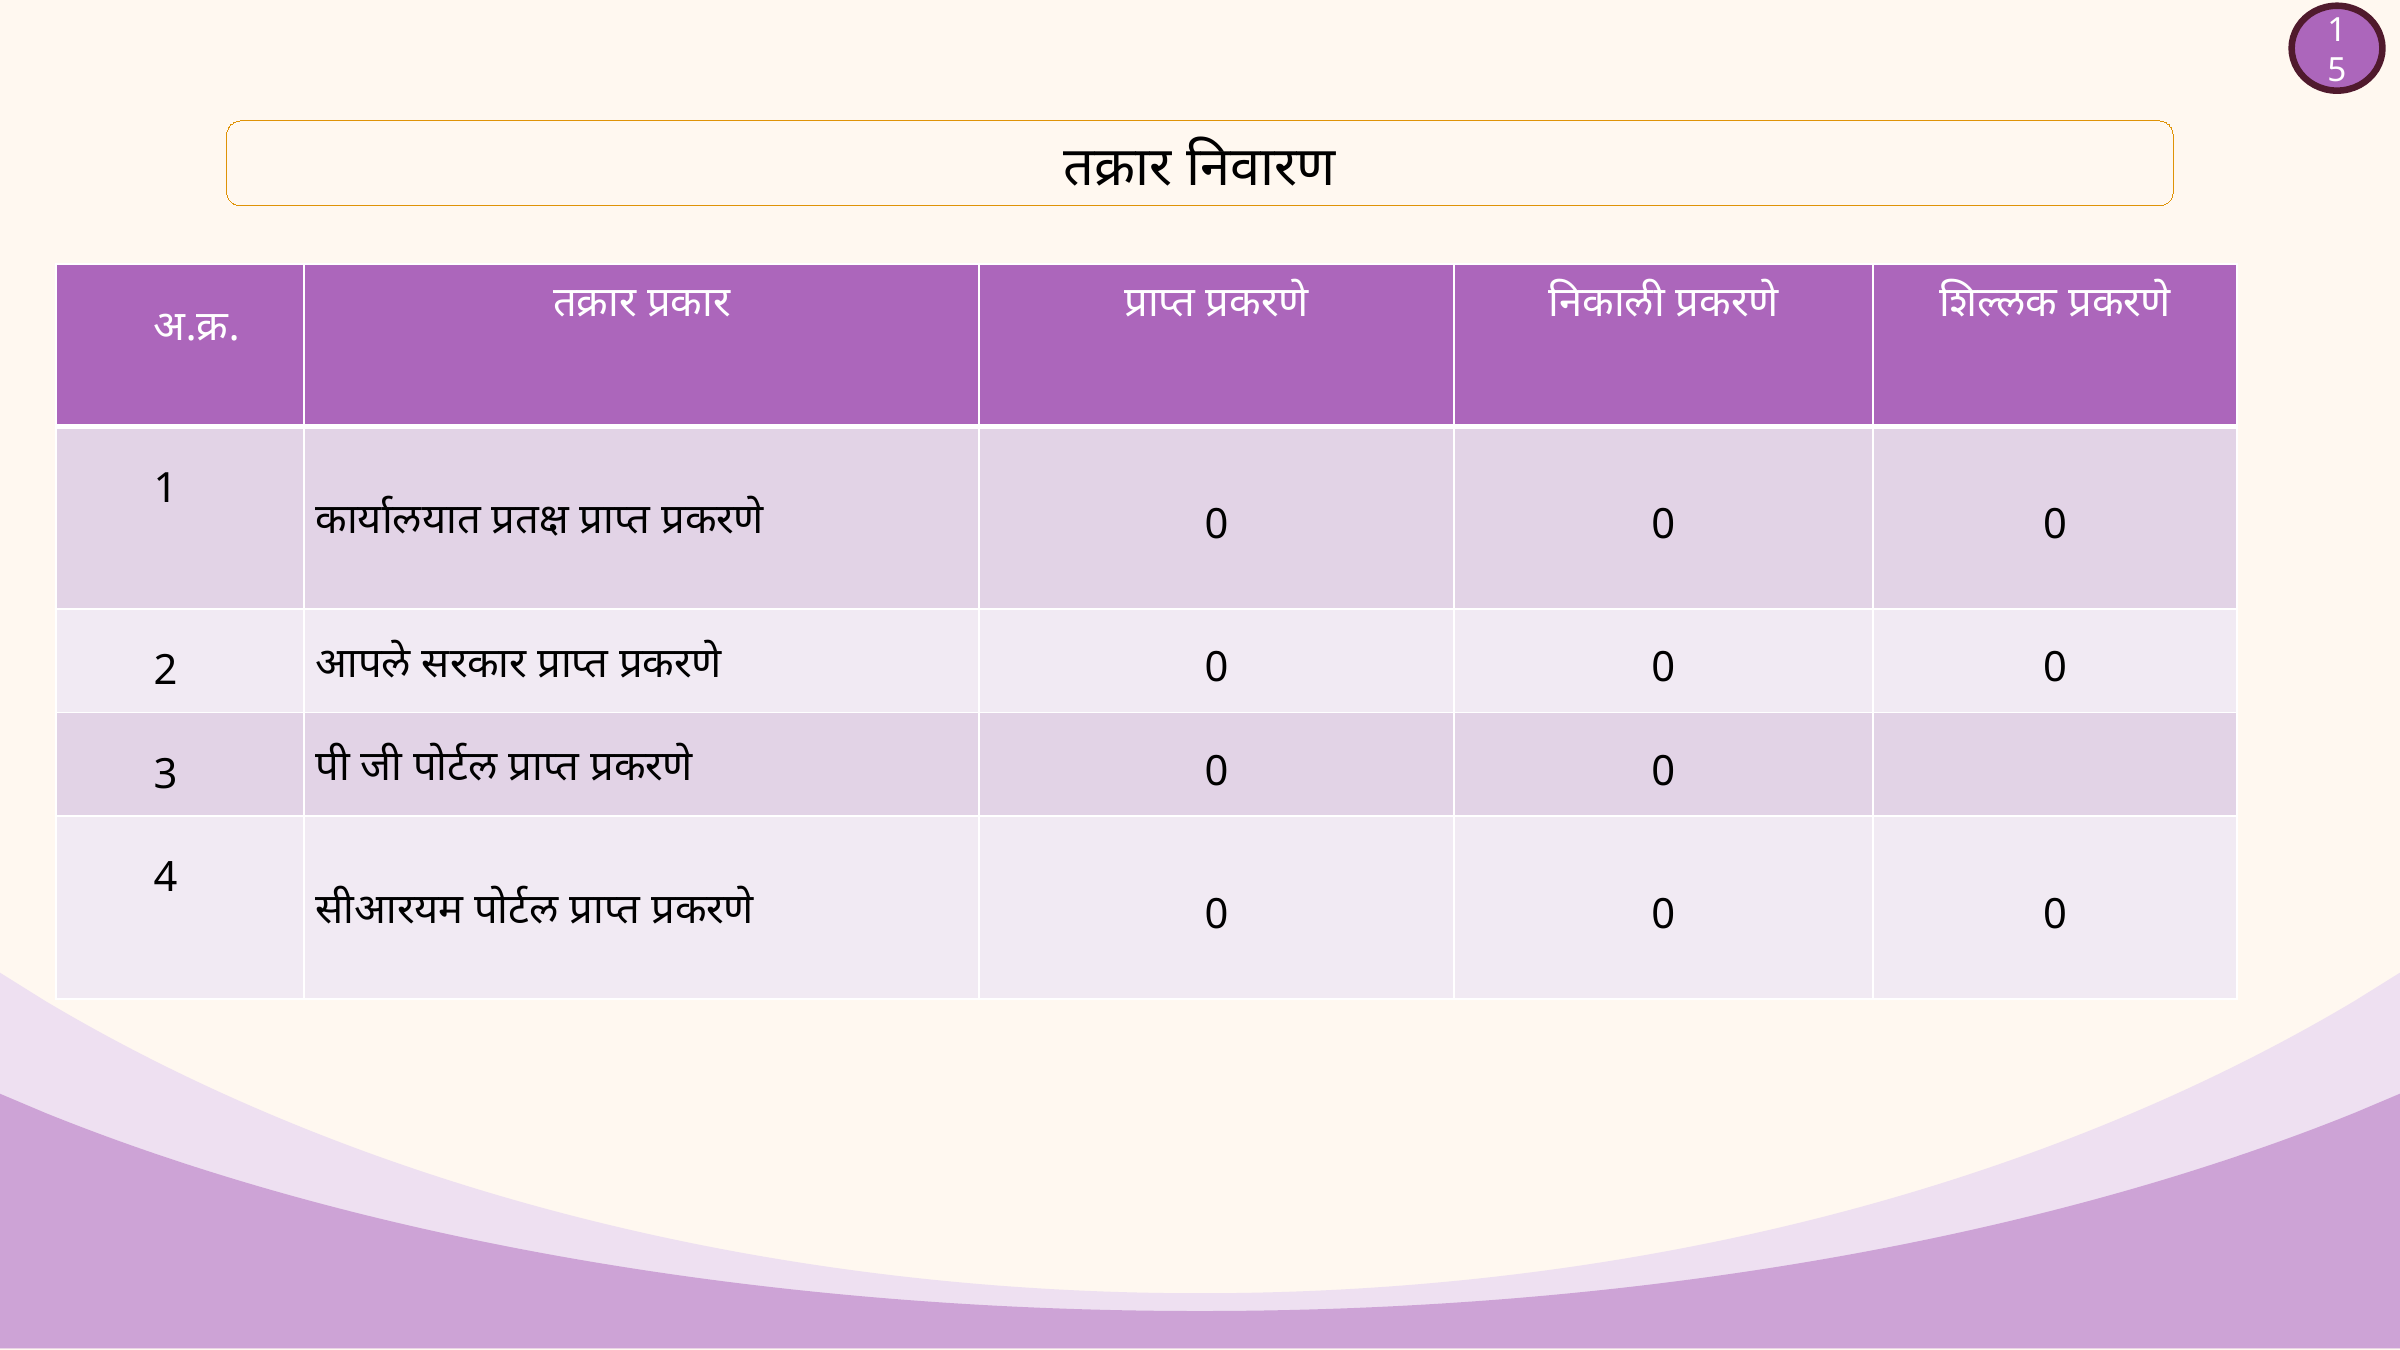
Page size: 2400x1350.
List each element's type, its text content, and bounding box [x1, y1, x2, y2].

text_box [0, 0, 2400, 972]
table_cell 0 [1874, 610, 2236, 712]
text_box 15 [2288, 2, 2386, 94]
table_header तक्रार प्रकार [305, 265, 978, 424]
table_cell 0 [980, 610, 1453, 712]
table_header निकाली प्रकरणे [1455, 265, 1872, 424]
table_header शिल्लक प्रकरणे [1874, 265, 2236, 424]
table_cell 0 [1874, 817, 2236, 971]
table_cell 0 [980, 429, 1453, 608]
table_cell सीआरयम पोर्टल प्राप्त प्रकरणे [305, 817, 978, 971]
table_cell 0 [1455, 713, 1872, 815]
table_cell 0 [1455, 610, 1872, 712]
table_cell 0 [980, 817, 1453, 971]
table_cell 3 [57, 713, 303, 815]
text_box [0, 972, 2400, 1349]
table_cell 0 [1455, 817, 1872, 971]
table_cell [1874, 713, 2236, 815]
table_cell 0 [1455, 429, 1872, 608]
table_header प्राप्त प्रकरणे [980, 265, 1453, 424]
table_cell आपले सरकार प्राप्त प्रकरणे [305, 610, 978, 712]
table_cell 4 [57, 817, 303, 971]
table_cell 1 [57, 429, 303, 608]
table_header अ.क्र. [57, 265, 303, 424]
table_cell 2 [57, 610, 303, 712]
table_cell 0 [980, 713, 1453, 815]
table_cell पी जी पोर्टल प्राप्त प्रकरणे [305, 713, 978, 815]
text_box तक्रार निवारण [226, 120, 2174, 206]
table_cell कार्यालयात प्रतक्ष प्राप्त प्रकरणे [305, 429, 978, 608]
table_cell 0 [1874, 429, 2236, 608]
